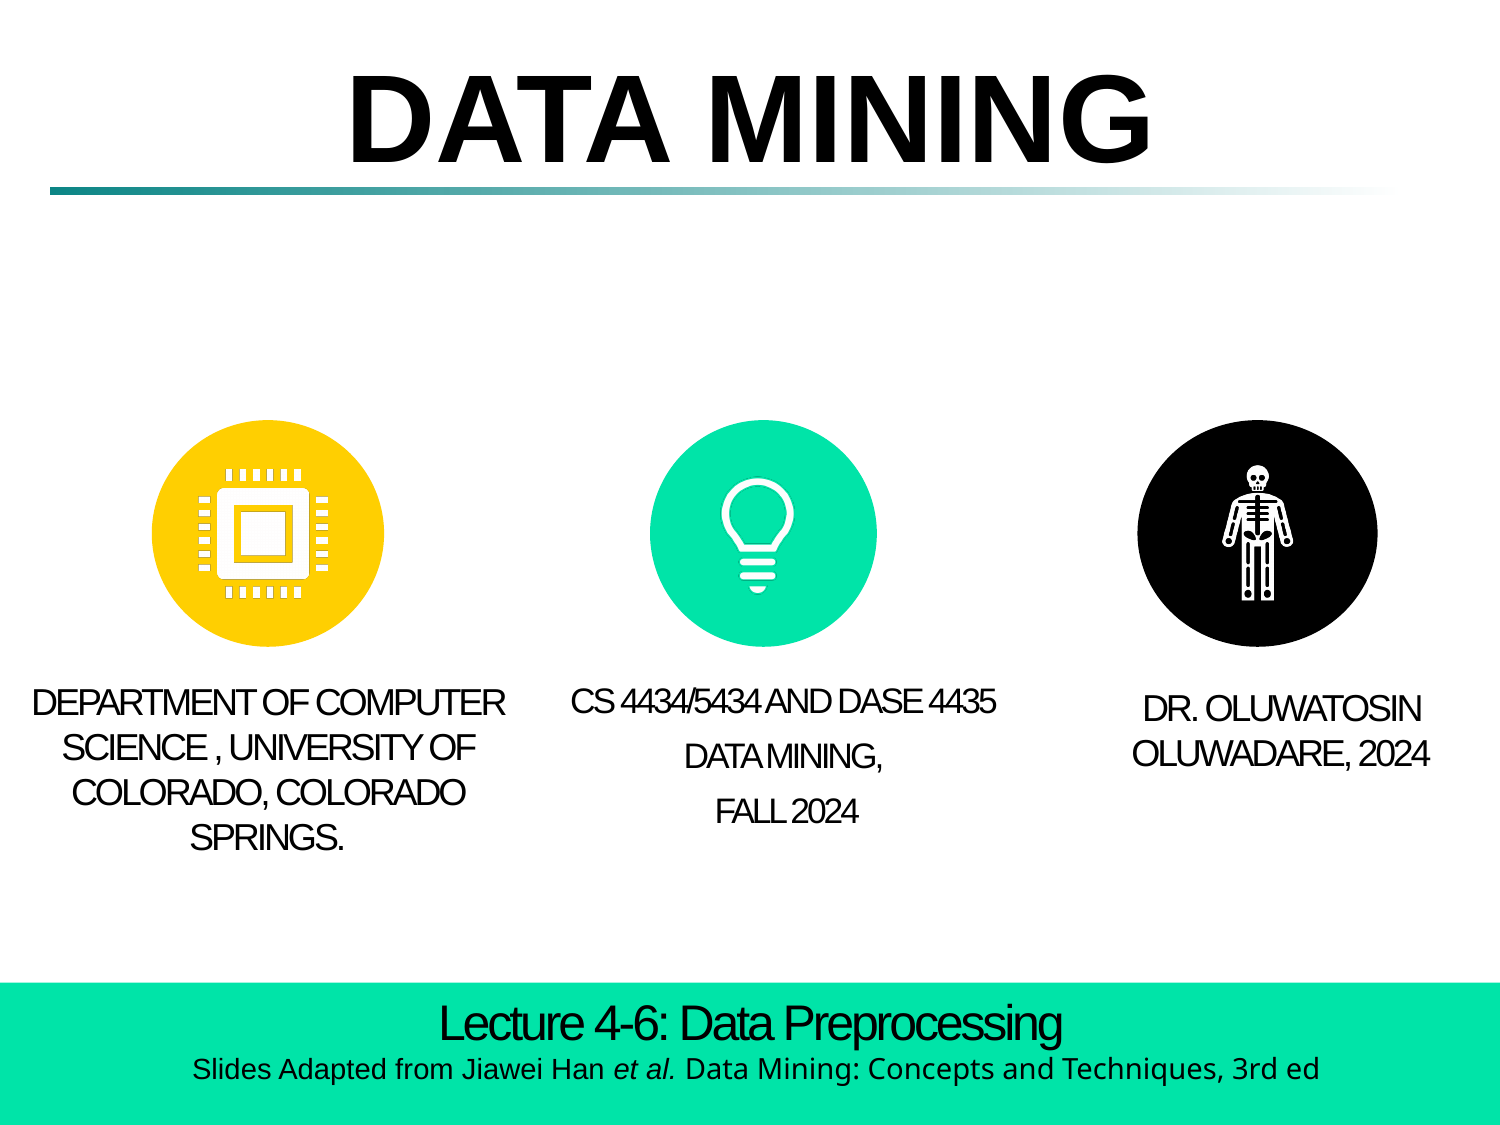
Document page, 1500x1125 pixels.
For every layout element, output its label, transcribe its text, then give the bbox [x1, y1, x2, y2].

title DATA MINING [112, 58, 1388, 188]
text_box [30, 319, 1469, 913]
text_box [0, 982, 1500, 1125]
